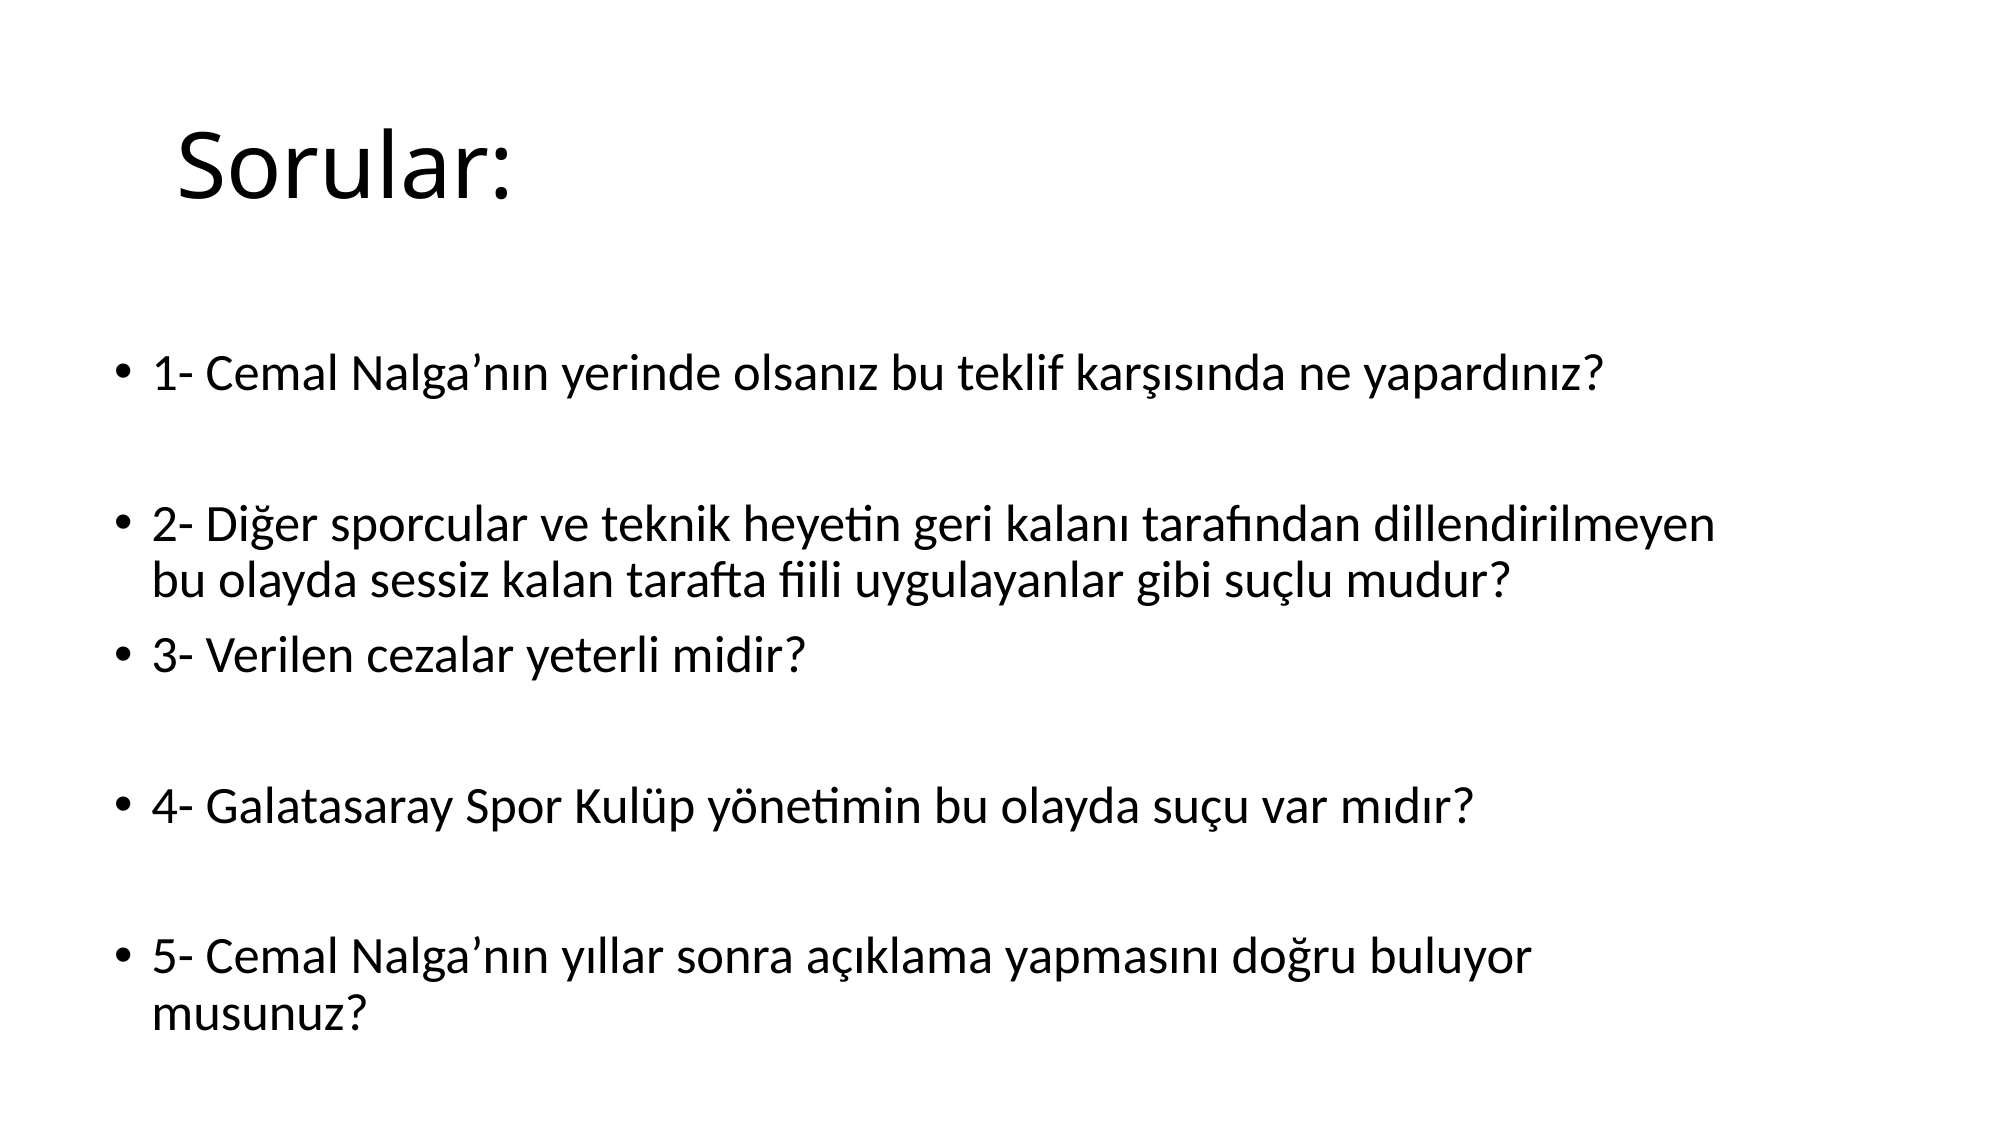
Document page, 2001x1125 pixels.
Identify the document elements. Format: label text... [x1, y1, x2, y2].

title Sorular: [137, 59, 1863, 278]
list 1- Cemal Nalga’nın yerinde olsanız bu teklif karşısında ne yapardınız? 2- Diğer sporcular ve teknik heyetin geri kalanı tarafından dillendirilmeyen bu olayda sessiz kalan tarafta fiili uygulayanlar gibi suçlu mudur? 3- Verilen cezalar yeterli midir? 4- Galatasaray Spor Kulüp yönetimin bu olayda suçu var mıdır? 5- Cemal Nalga’nın yıllar sonra açıklama yapmasını doğru buluyor musunuz? [99, 338, 1734, 1062]
